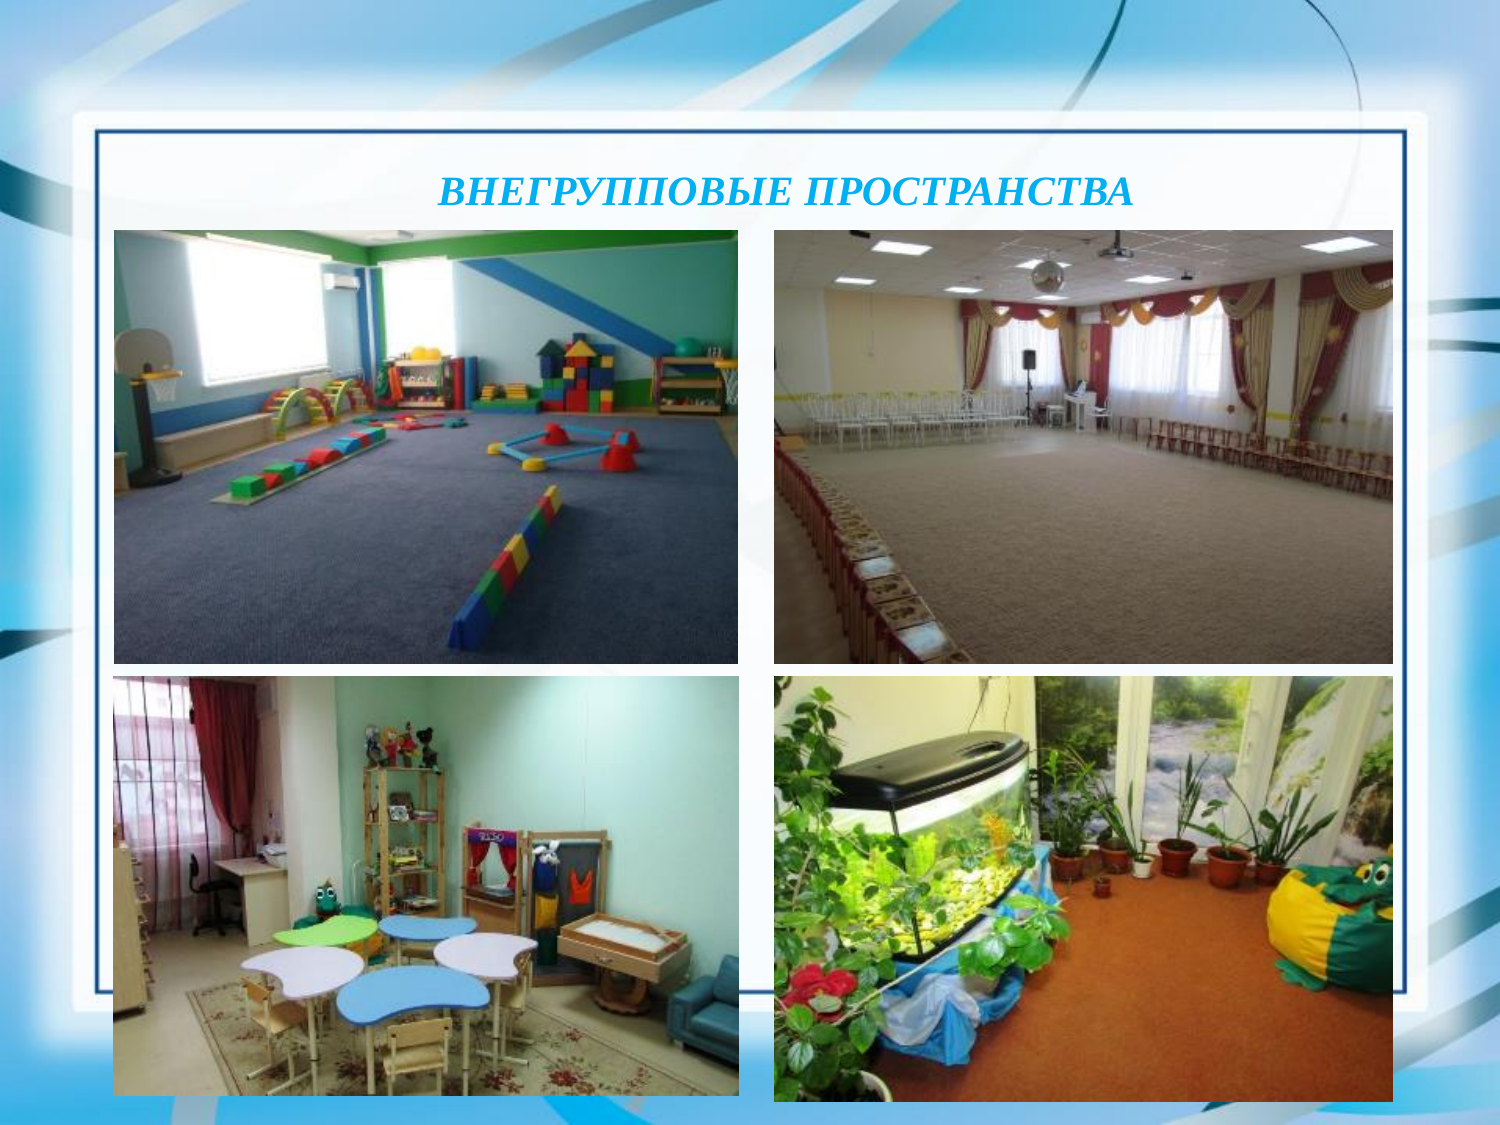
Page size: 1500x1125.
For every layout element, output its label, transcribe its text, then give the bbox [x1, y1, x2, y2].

picture [0, 0, 1500, 1125]
title ВНЕГРУППОВЫЕ ПРОСТРАНСТВА [371, 149, 1201, 230]
